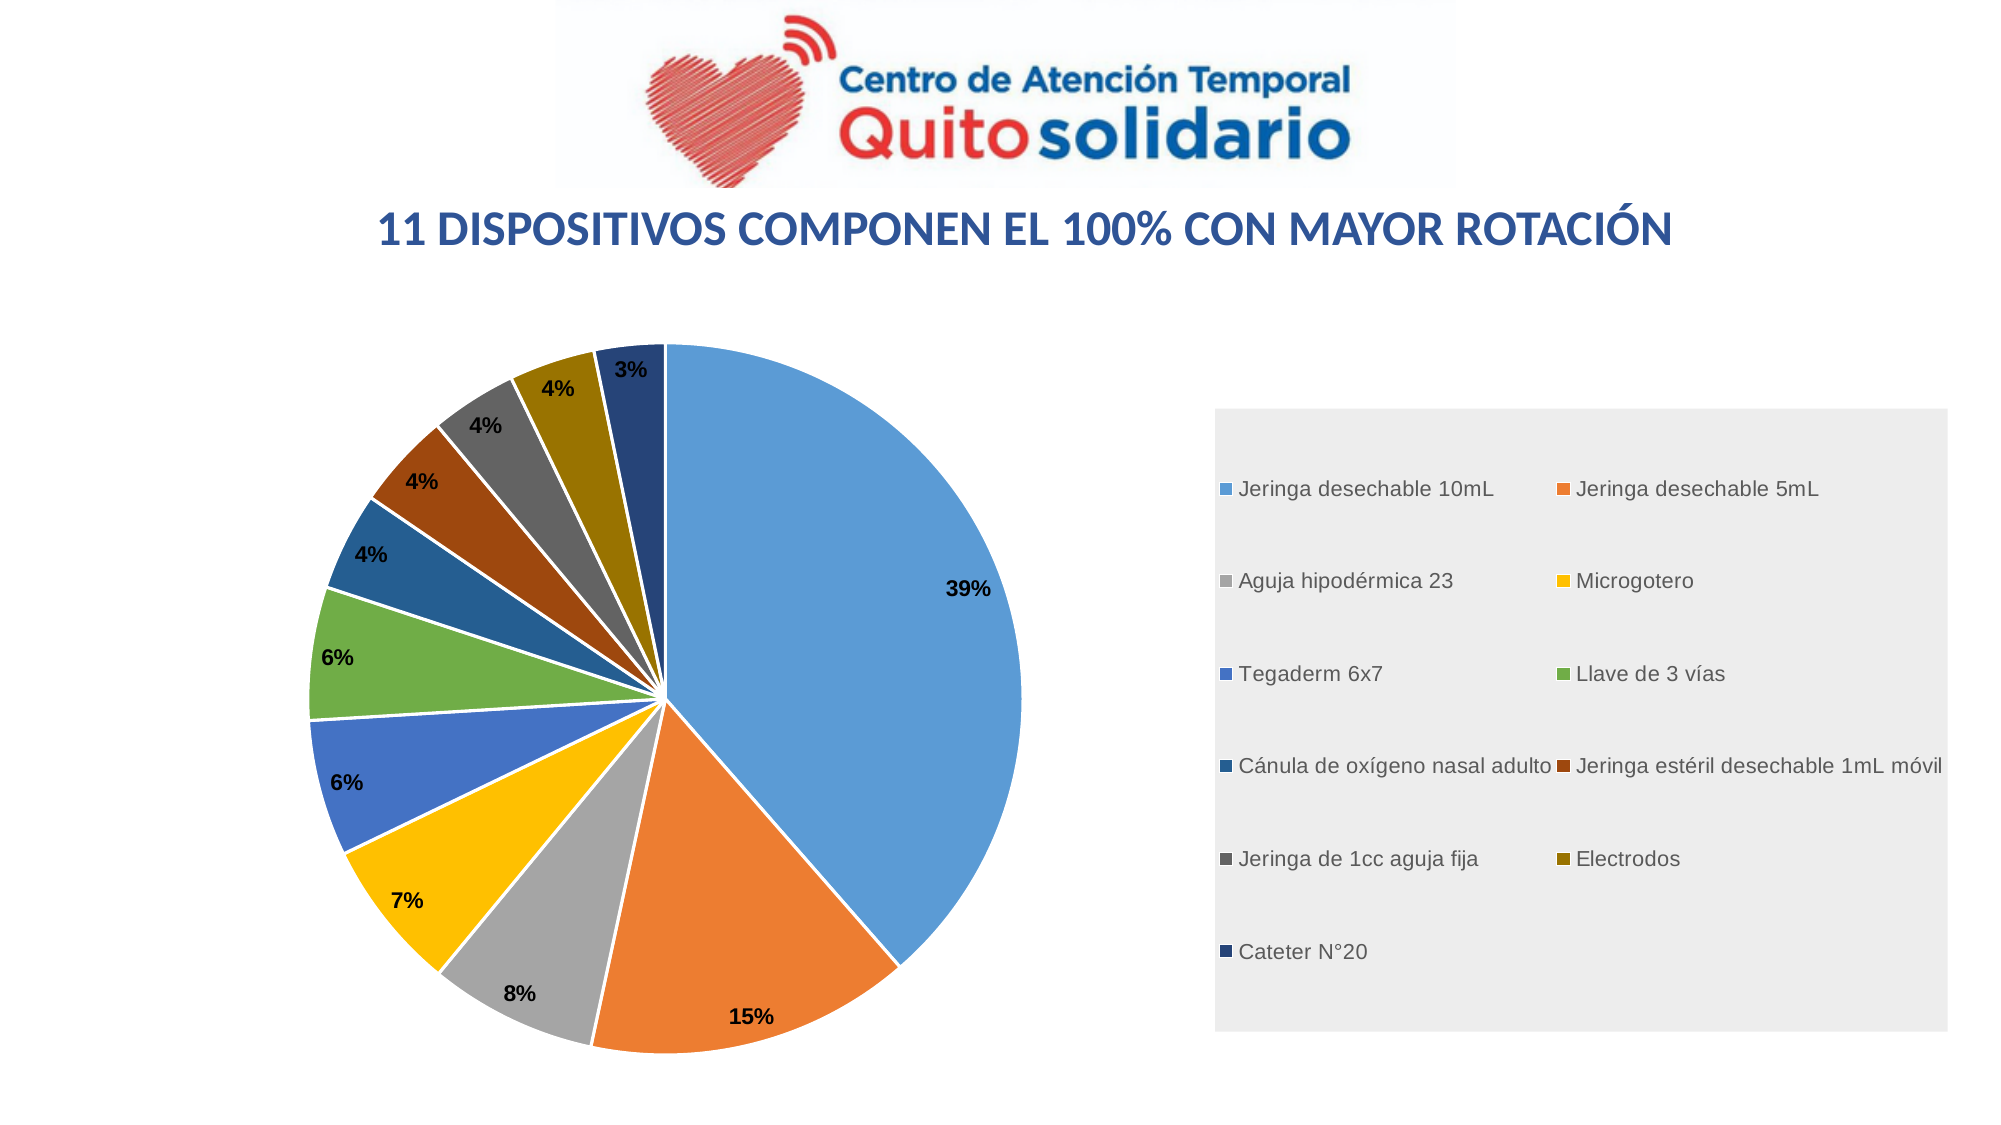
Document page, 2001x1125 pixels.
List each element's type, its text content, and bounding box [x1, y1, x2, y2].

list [555, 0, 1456, 188]
chart [60, 340, 1951, 1057]
text_box 11 DISPOSITIVOS COMPONEN EL 100% CON MAYOR ROTACIÓN [323, 128, 1726, 264]
